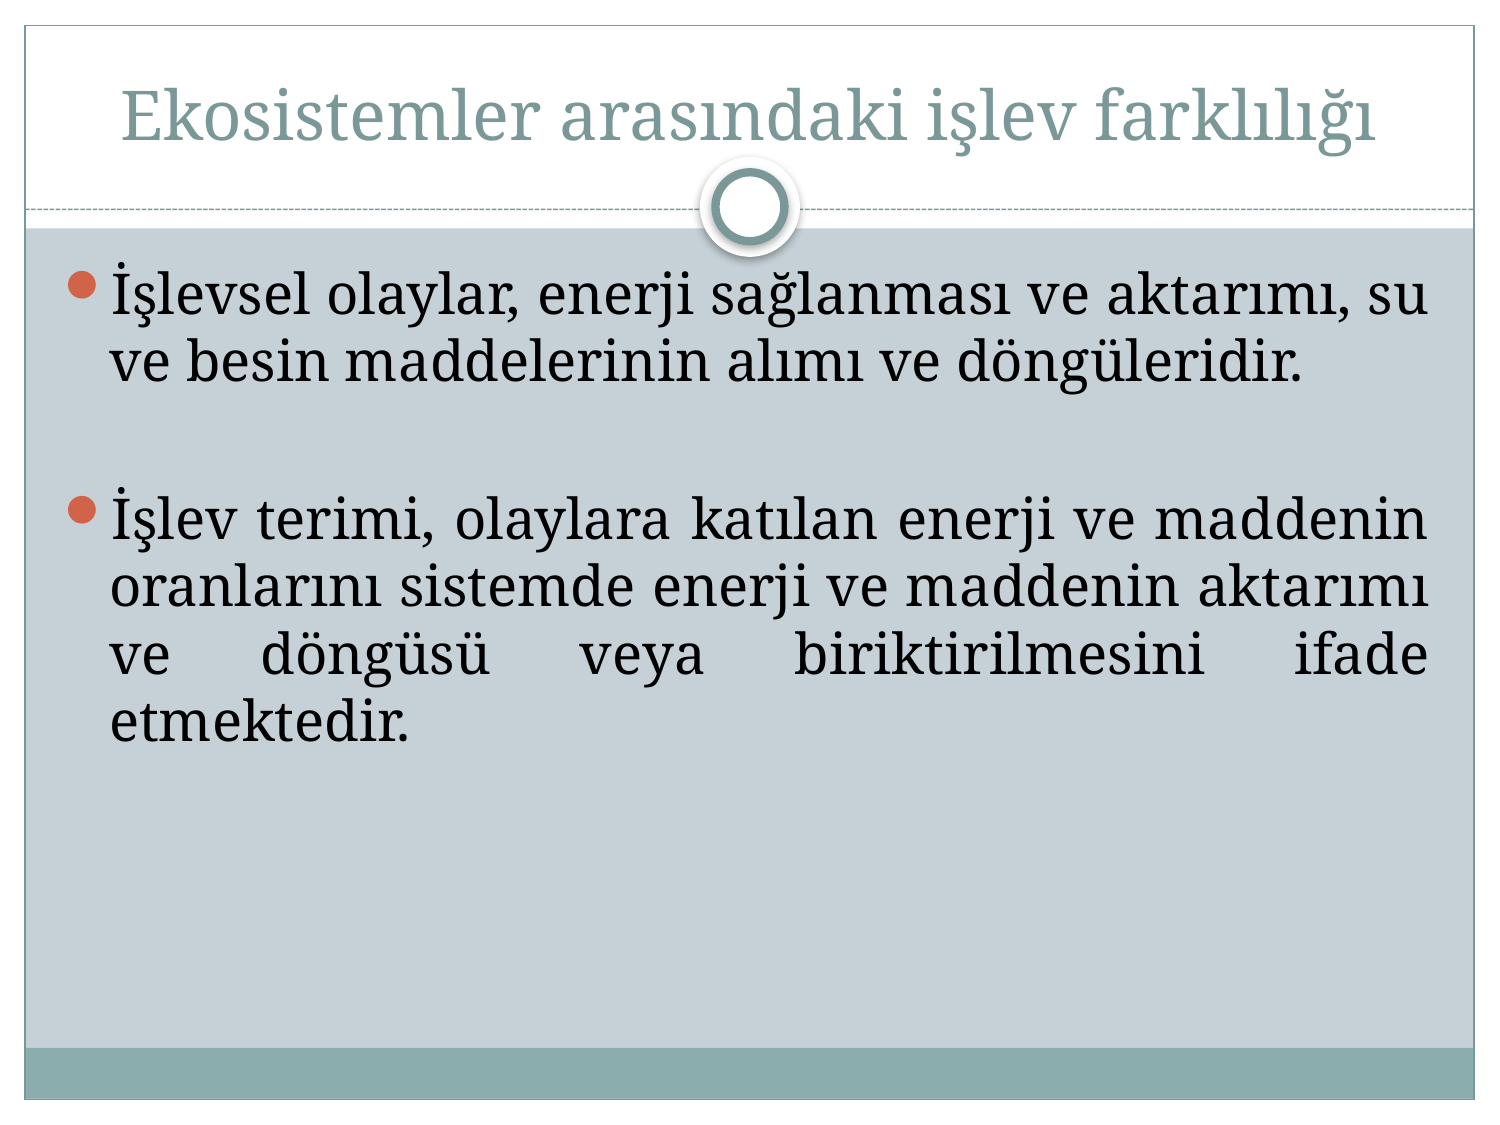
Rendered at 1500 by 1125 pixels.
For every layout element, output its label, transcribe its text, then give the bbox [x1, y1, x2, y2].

title Ekosistemler arasındaki işlev farklılığı [49, 37, 1450, 162]
list İşlevsel olaylar, enerji sağlanması ve aktarımı, su ve besin maddelerinin alımı ve döngüleridir. İşlev terimi, olaylara katılan enerji ve maddenin oranlarını sistemde enerji ve maddenin aktarımı ve döngüsü veya biriktirilmesini ifade etmektedir. [49, 250, 1445, 1001]
